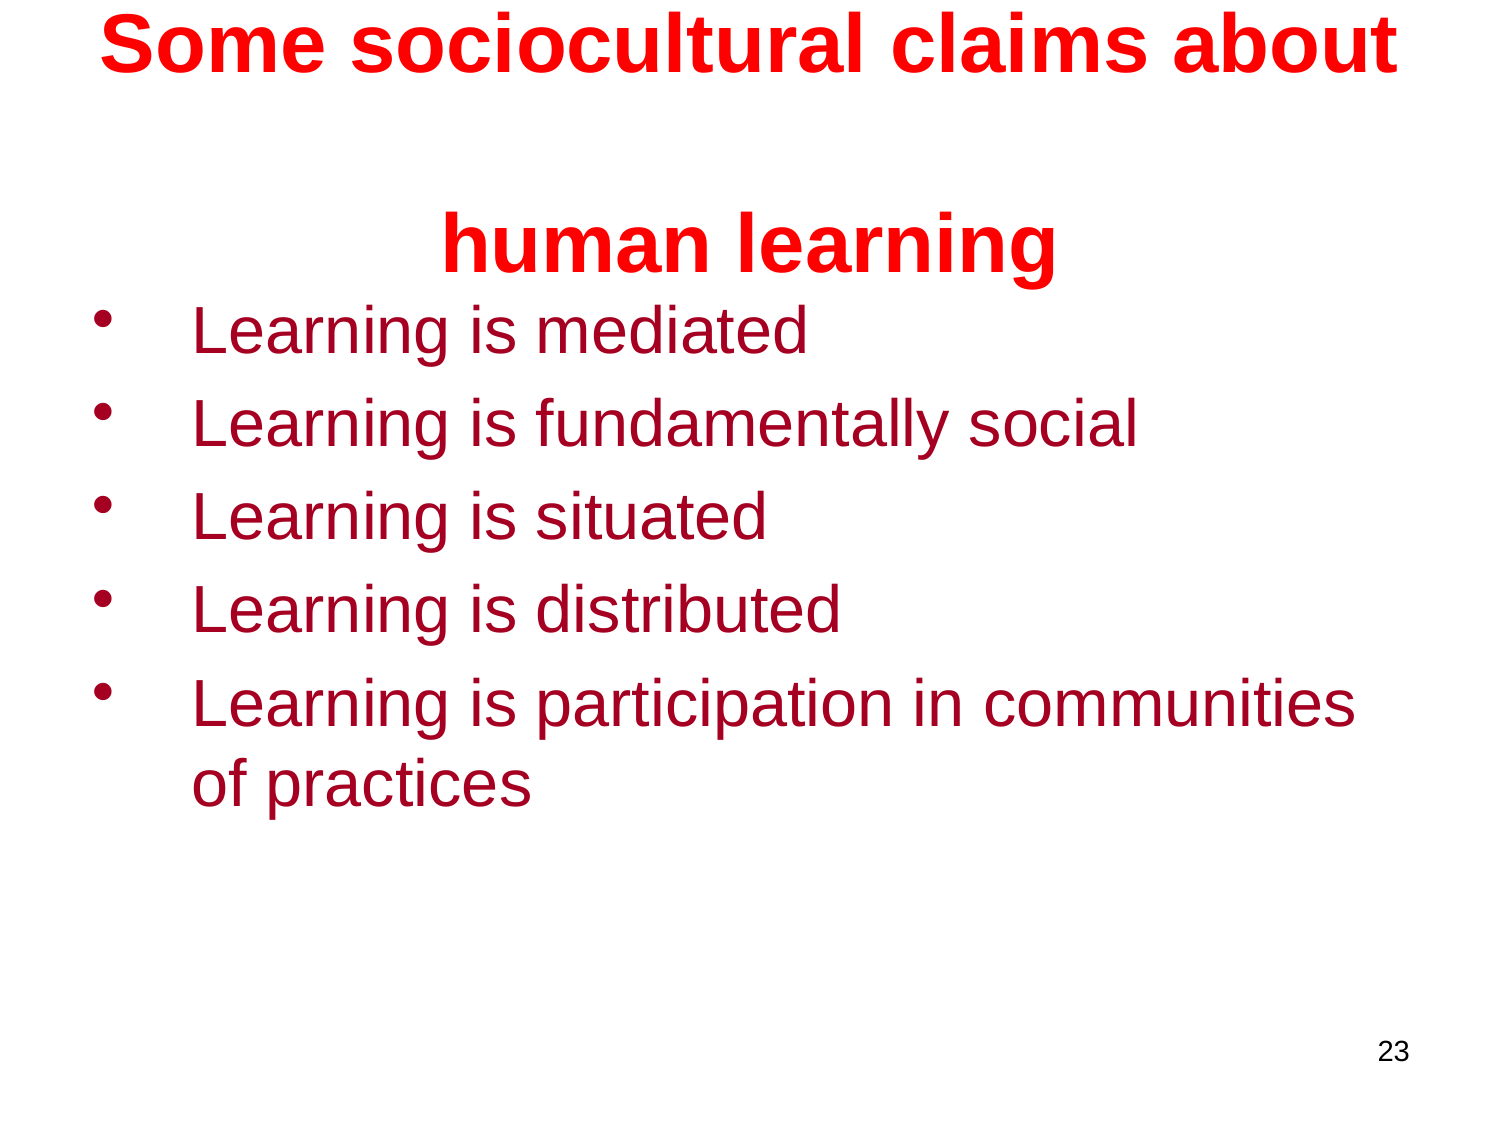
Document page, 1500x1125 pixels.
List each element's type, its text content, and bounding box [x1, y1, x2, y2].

slide_number 23 [1074, 1024, 1425, 1103]
list Learning is mediated Learning is fundamentally social Learning is situated Learning is distributed Learning is participation in communities of practices [76, 278, 1427, 1022]
title Some sociocultural claims about human learning [75, 45, 1425, 233]
